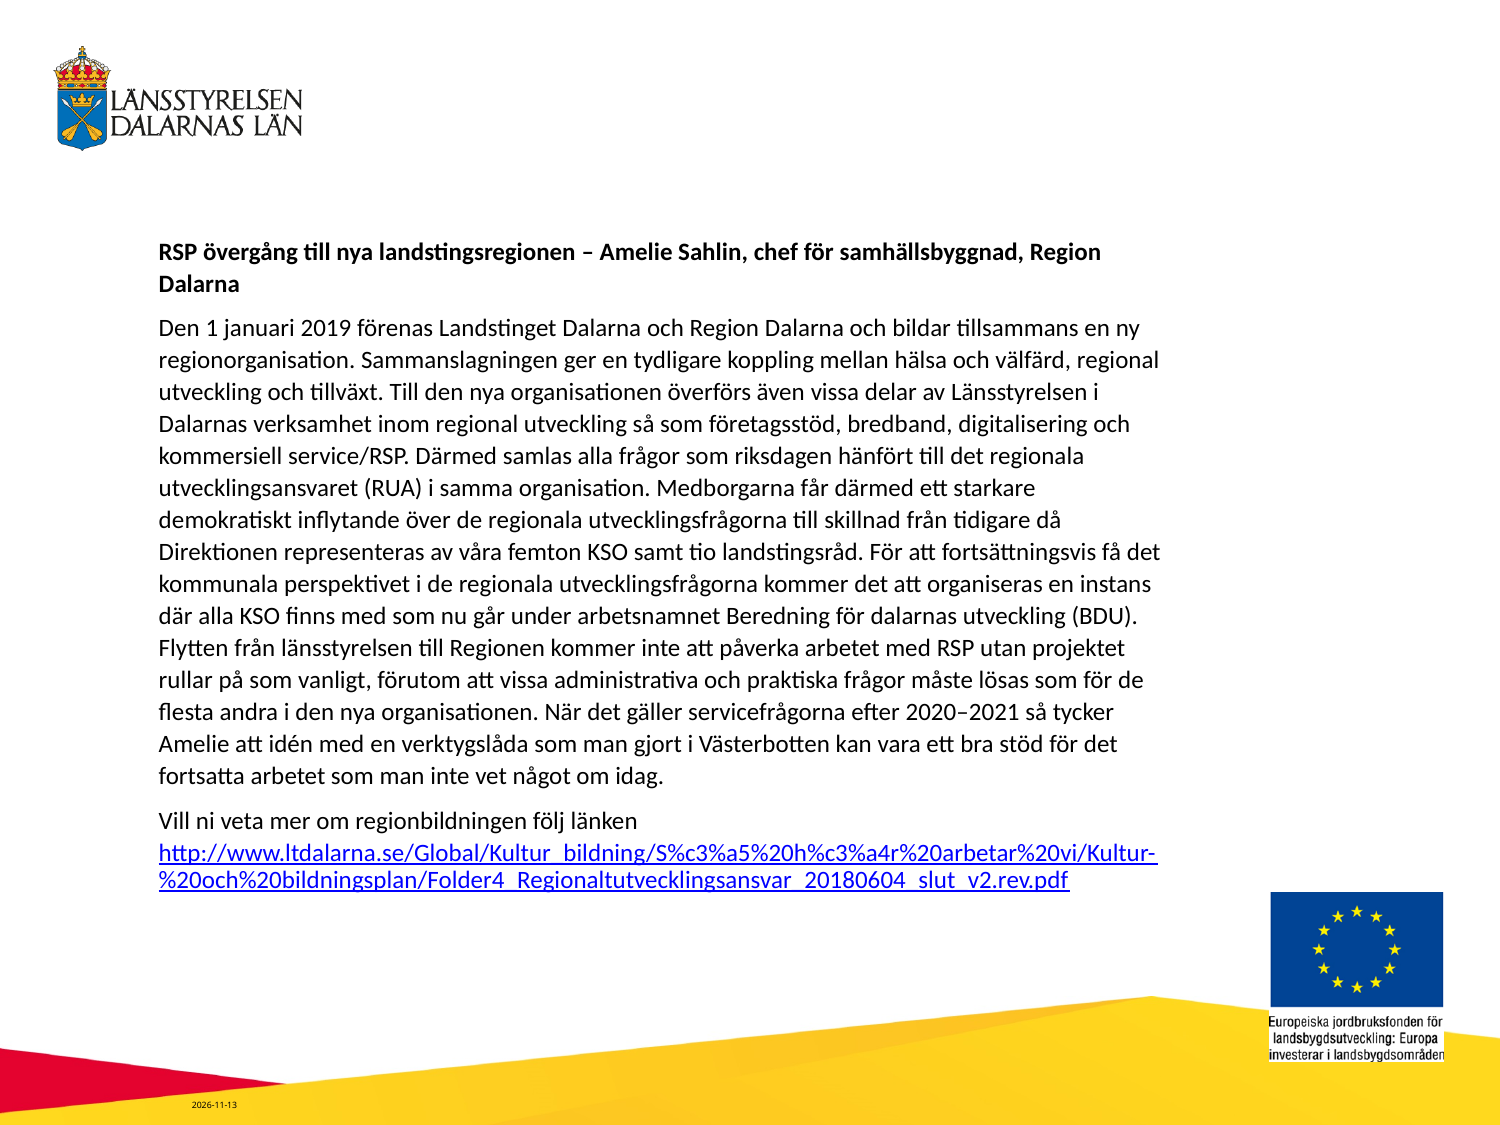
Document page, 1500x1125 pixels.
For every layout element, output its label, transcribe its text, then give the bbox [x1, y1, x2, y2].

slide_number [177, 1089, 372, 1123]
picture [53, 46, 302, 151]
picture [0, 891, 1500, 1125]
text_box RSP övergång till nya landstingsregionen – Amelie Sahlin, chef för samhällsbyggnad, Region Dalarna Den 1 januari 2019 förenas Landstinget Dalarna och Region Dalarna och bildar tillsammans en ny regionorganisation. Sammanslagningen ger en tydligare koppling mellan hälsa och välfärd, regional utveckling och tillväxt. Till den nya organisationen överförs även vissa delar av Länsstyrelsen i Dalarnas verksamhet inom regional utveckling så som företagsstöd, bredband, digitalisering och kommersiell service/RSP. Därmed samlas alla frågor som riksdagen hänfört till det regionala utvecklingsansvaret (RUA) i samma organisation. Medborgarna får därmed ett starkare demokratiskt inflytande över de regionala utvecklingsfrågorna till skillnad från tidigare då Direktionen representeras av våra femton KSO samt tio landstingsråd. För att fortsättningsvis få det kommunala perspektivet i de regionala utvecklingsfrågorna kommer det att organiseras en instans där alla KSO finns med som nu går under arbetsnamnet Beredning för dalarnas utveckling (BDU). Flytten från länsstyrelsen till Regionen kommer inte att påverka arbetet med RSP utan projektet rullar på som vanligt, förutom att vissa administrativa och praktiska frågor måste lösas som för de flesta andra i den nya organisationen. När det gäller servicefrågorna efter 2020–2021 så tycker Amelie att idén med en verktygslåda som man gjort i Västerbotten kan vara ett bra stöd för det fortsatta arbetet som man inte vet något om idag. Vill ni veta mer om regionbildningen följ länken http://www.ltdalarna.se/Global/Kultur_bildning/S%c3%a5%20h%c3%a4r%20arbetar%20vi/Kultur-%20och%20bildningsplan/Folder4_Regionaltutvecklingsansvar_20180604_slut_v2.rev.pdf [143, 225, 1179, 622]
